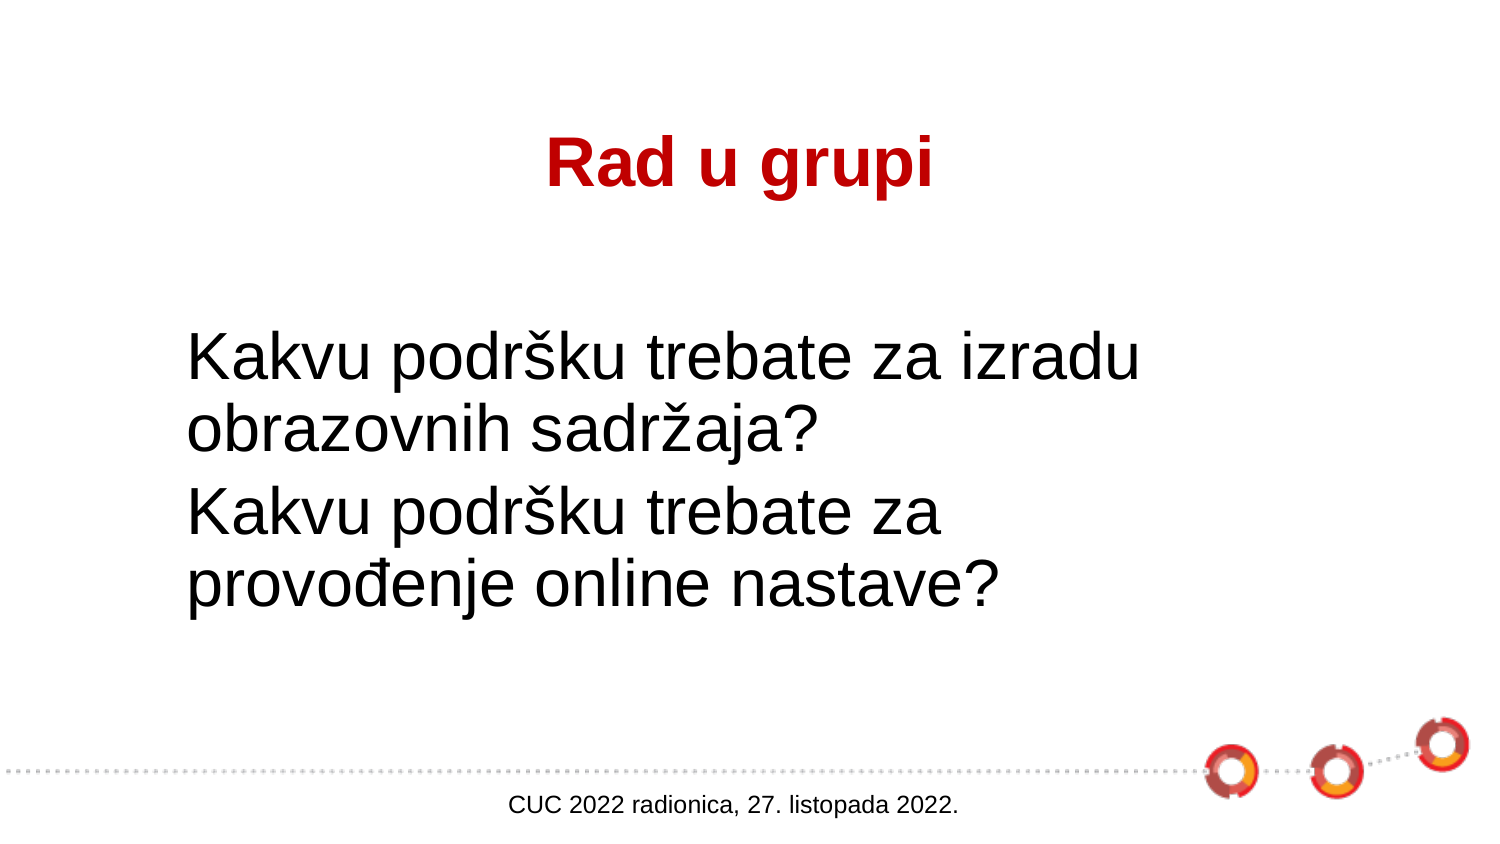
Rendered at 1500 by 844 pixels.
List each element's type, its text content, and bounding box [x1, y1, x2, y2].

picture [0, 705, 1487, 816]
footer CUC 2022 radionica, 27. listopada 2022. [260, 781, 1209, 826]
title Rad u grupi [178, 60, 1304, 210]
subtitle Kakvu podršku trebate za izradu obrazovnih sadržaja? Kakvu podršku trebate za provođenje online nastave? [171, 314, 1297, 713]
